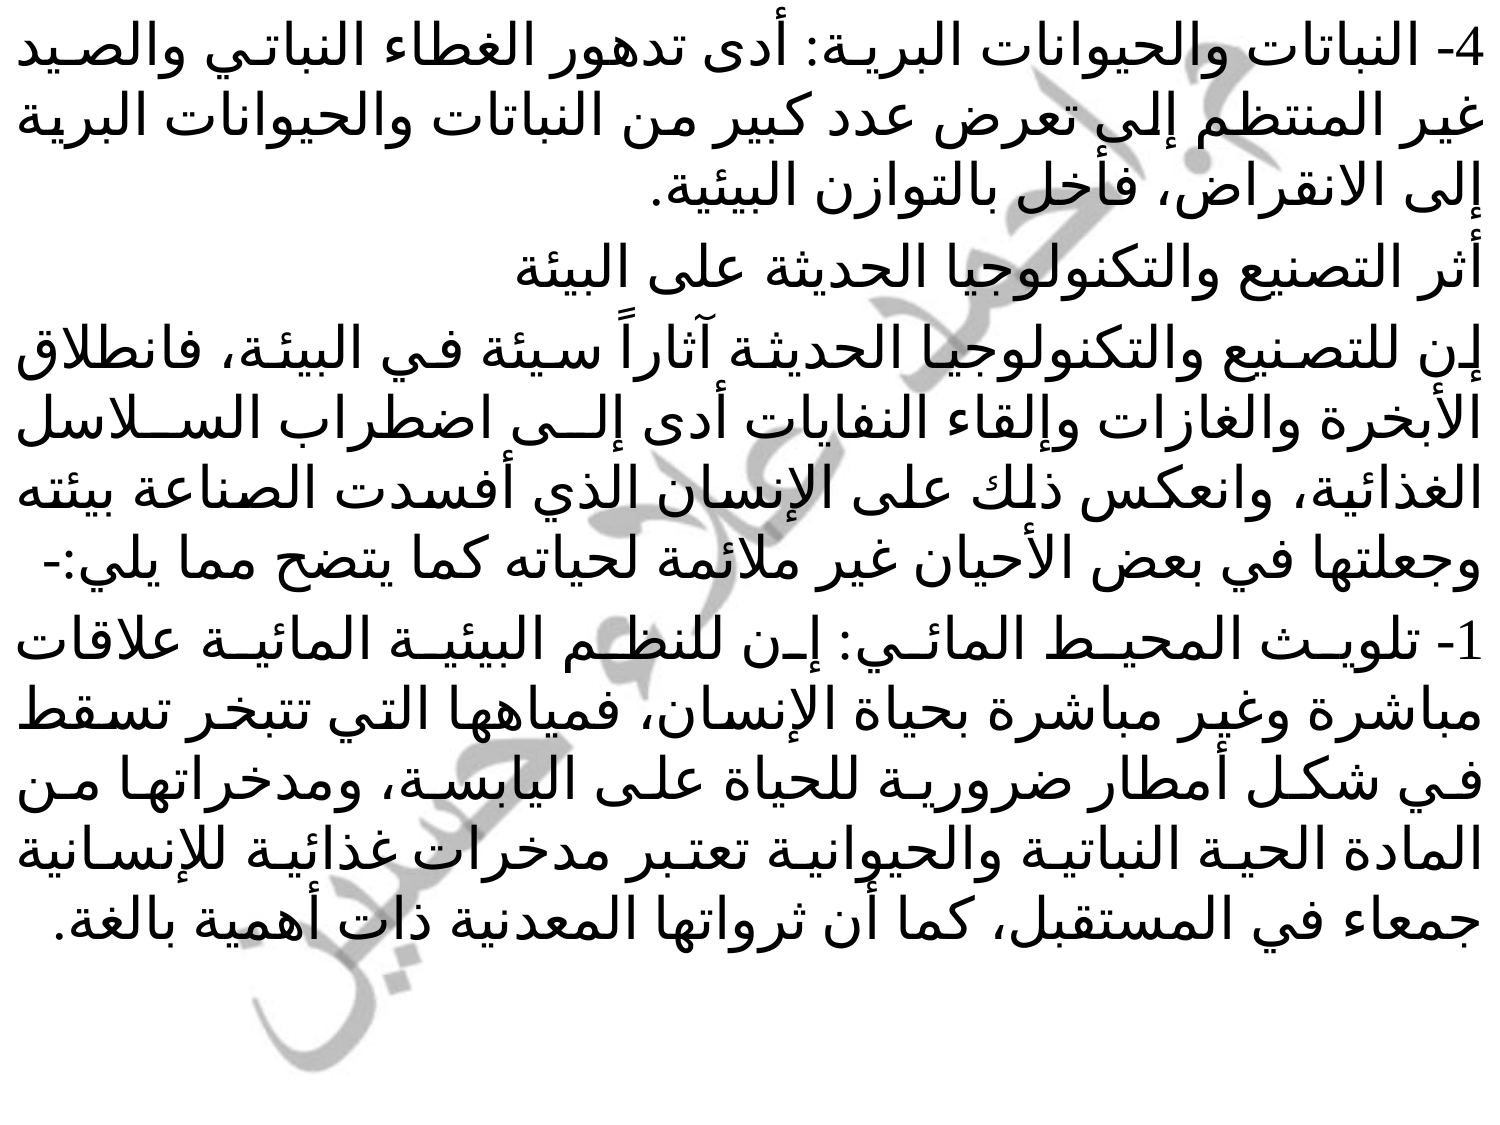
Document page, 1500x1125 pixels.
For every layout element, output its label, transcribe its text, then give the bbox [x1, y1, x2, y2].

subtitle 4- النباتات والحيوانات البرية: أدى تدهور الغطاء النباتي والصيد غير المنتظم إلى تعرض عدد كبير من النباتات والحيوانات البرية إلى الانقراض، فأخل بالتوازن البيئية. أثر التصنيع والتكنولوجيا الحديثة على البيئة إن للتصنيع والتكنولوجيا الحديثة آثاراً سيئة في البيئة، فانطلاق الأبخرة والغازات وإلقاء النفايات أدى إلى اضطراب السلاسل الغذائية، وانعكس ذلك على الإنسان الذي أفسدت الصناعة بيئته وجعلتها في بعض الأحيان غير ملائمة لحياته كما يتضح مما يلي:- 1- تلويث المحيط المائي: إن للنظم البيئية المائية علاقات مباشرة وغير مباشرة بحياة الإنسان، فمياهها التي تتبخر تسقط في شكل أمطار ضرورية للحياة على اليابسة، ومدخراتها من المادة الحية النباتية والحيوانية تعتبر مدخرات غذائية للإنسانية جمعاء في المستقبل، كما أن ثرواتها المعدنية ذات أهمية بالغة. [0, 0, 1500, 1125]
